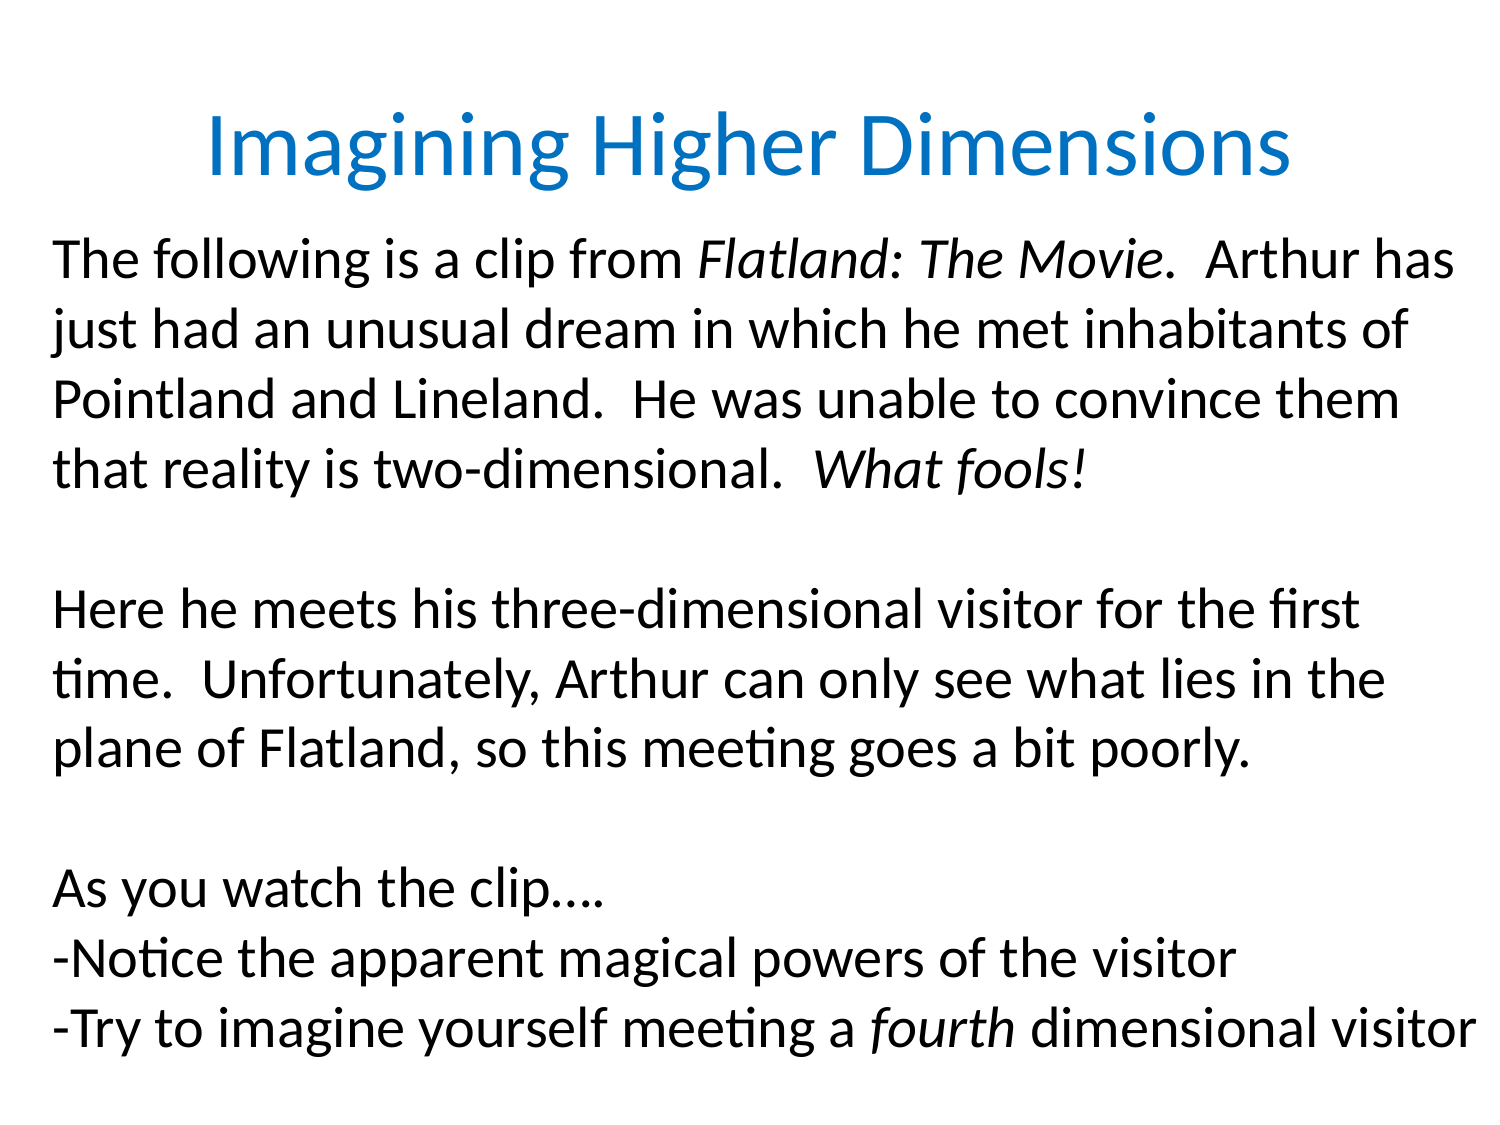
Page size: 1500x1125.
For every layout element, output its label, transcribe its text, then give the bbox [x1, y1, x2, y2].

title Imagining Higher Dimensions [75, 45, 1425, 212]
text_box The following is a clip from Flatland: The Movie. Arthur has just had an unusual dream in which he met inhabitants of Pointland and Lineland. He was unable to convince them that reality is two-dimensional. What fools! Here he meets his three-dimensional visitor for the first time. Unfortunately, Arthur can only see what lies in the plane of Flatland, so this meeting goes a bit poorly. As you watch the clip…. -Notice the apparent magical powers of the visitor -Try to imagine yourself meeting a fourth dimensional visitor [37, 212, 1500, 1067]
